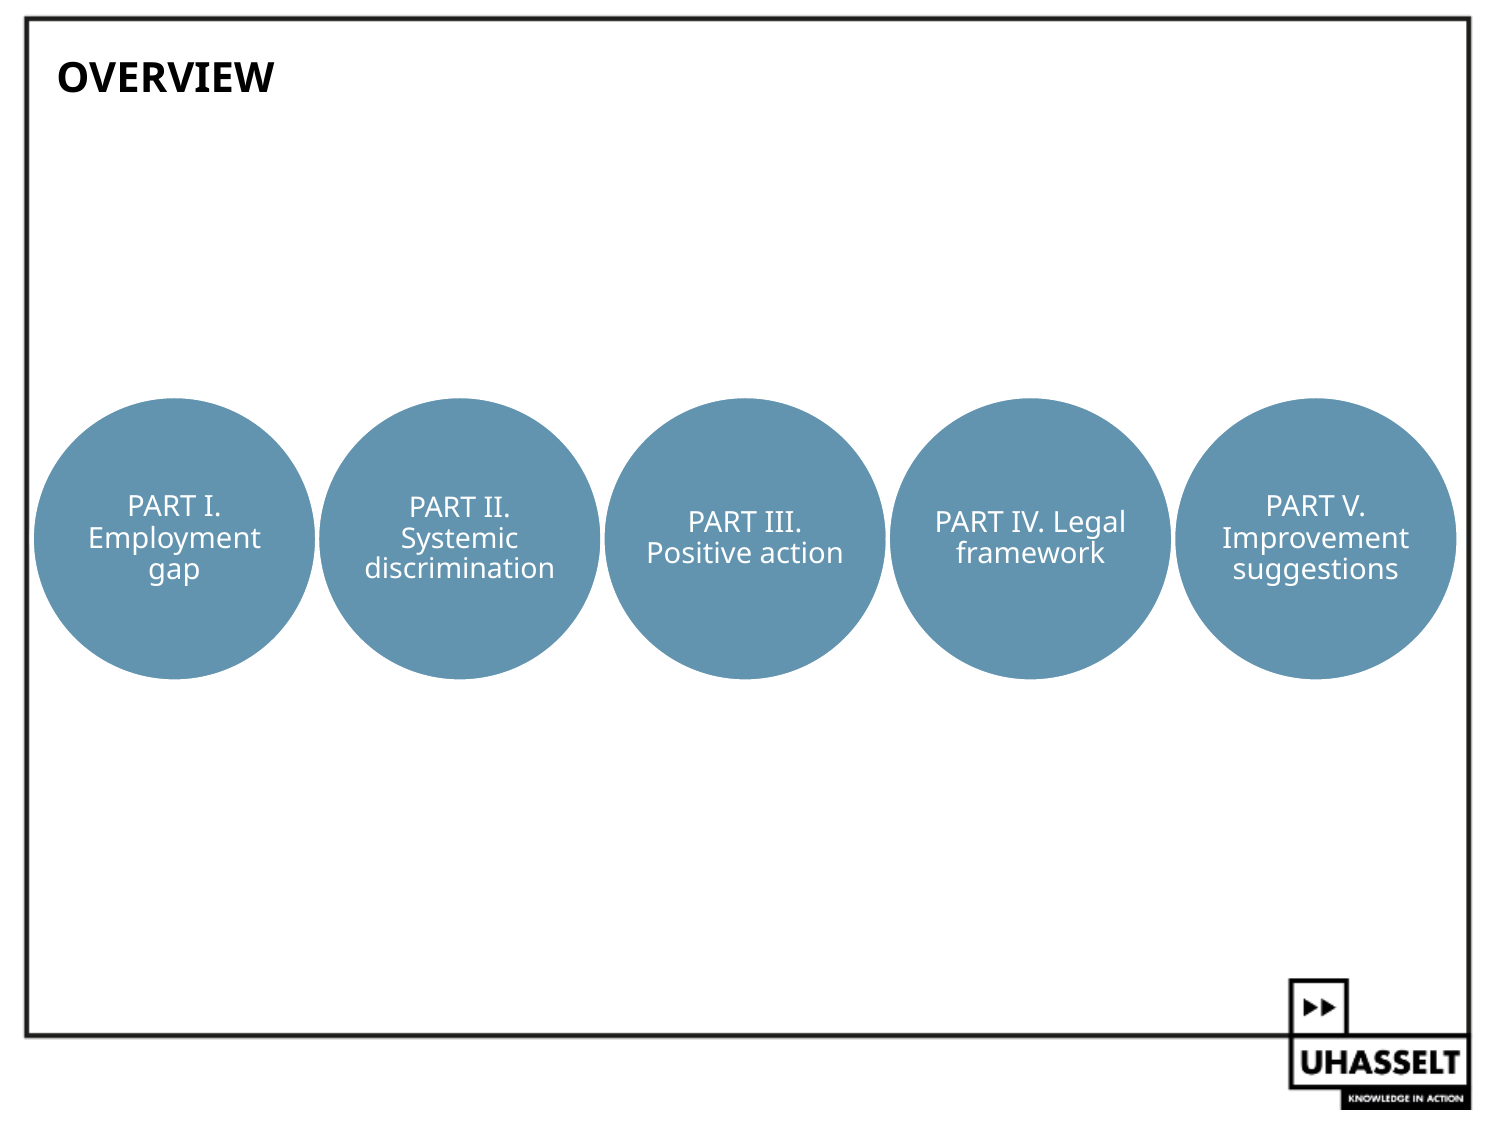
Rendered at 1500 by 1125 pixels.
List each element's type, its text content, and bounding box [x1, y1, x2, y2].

picture [20, 12, 1476, 1110]
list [31, 101, 1459, 977]
title OVERVIEW [41, 30, 1459, 100]
